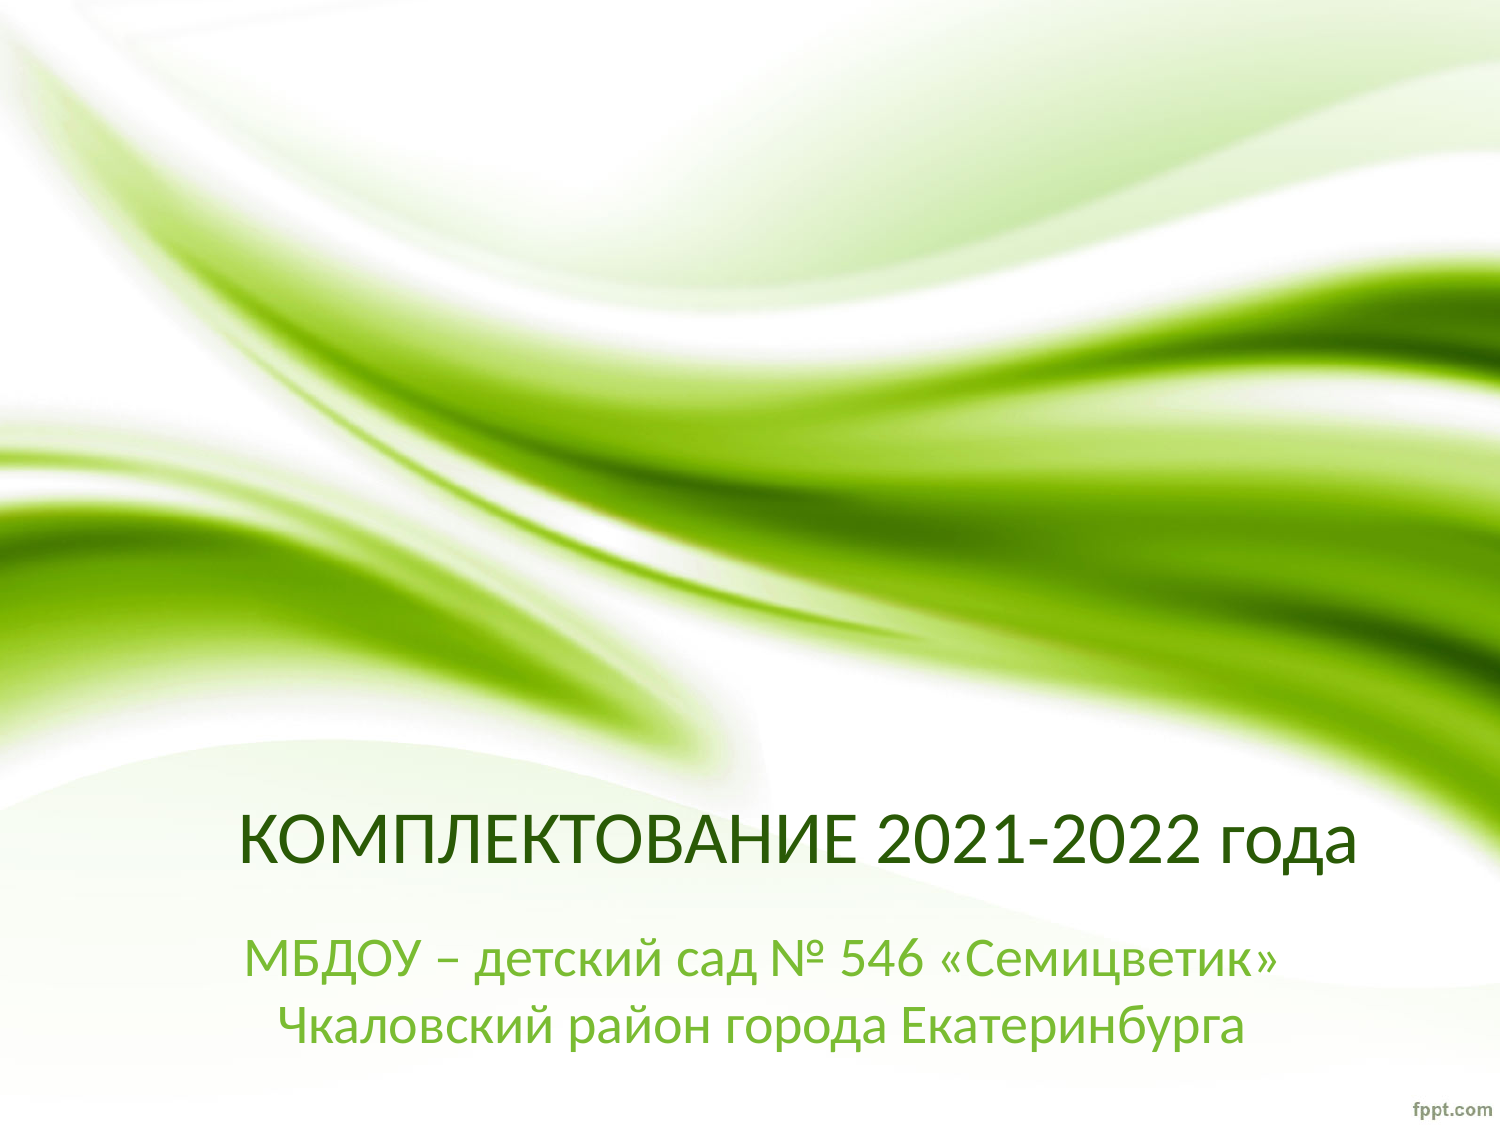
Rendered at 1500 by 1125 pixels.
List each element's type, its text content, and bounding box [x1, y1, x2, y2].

subtitle МБДОУ – детский сад № 546 «Семицветик» Чкаловский район города Екатеринбурга [98, 913, 1427, 1064]
title КОМПЛЕКТОВАНИЕ 2021-2022 года [223, 762, 1427, 904]
picture [0, 0, 1500, 1125]
